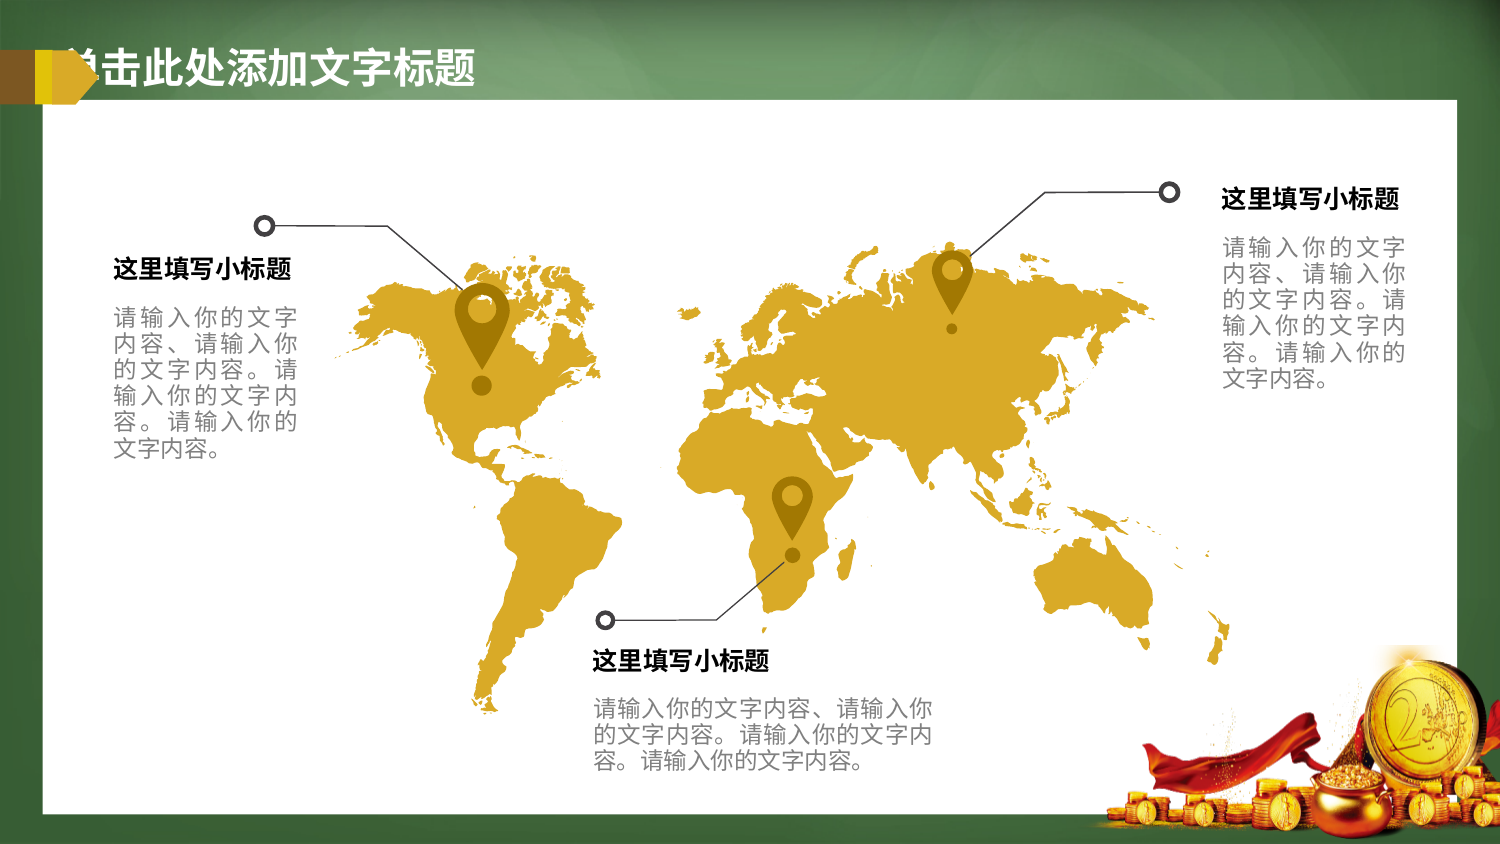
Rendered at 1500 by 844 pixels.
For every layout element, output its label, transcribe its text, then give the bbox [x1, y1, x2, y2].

picture [0, 0, 1500, 844]
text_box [969, 180, 1181, 257]
text_box 请输入你的文字内容、请输入你的文字内容。请输入你的文字内容。请输入你的文字内容。 [1203, 225, 1426, 402]
text_box 请输入你的文字内容、请输入你的文字内容。请输入你的文字内容。请输入你的文字内容。 [574, 723, 952, 784]
text_box 这里填写小标题 [94, 243, 249, 294]
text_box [771, 476, 814, 564]
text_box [931, 250, 974, 335]
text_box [333, 241, 1230, 716]
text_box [253, 214, 464, 291]
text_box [595, 561, 785, 631]
text_box 这里填写小标题 [1202, 173, 1426, 224]
text_box 请输入你的文字内容、请输入你的文字内容。请输入你的文字内容。请输入你的文字内容。 [95, 295, 317, 472]
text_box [0, 49, 100, 105]
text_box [454, 282, 511, 396]
